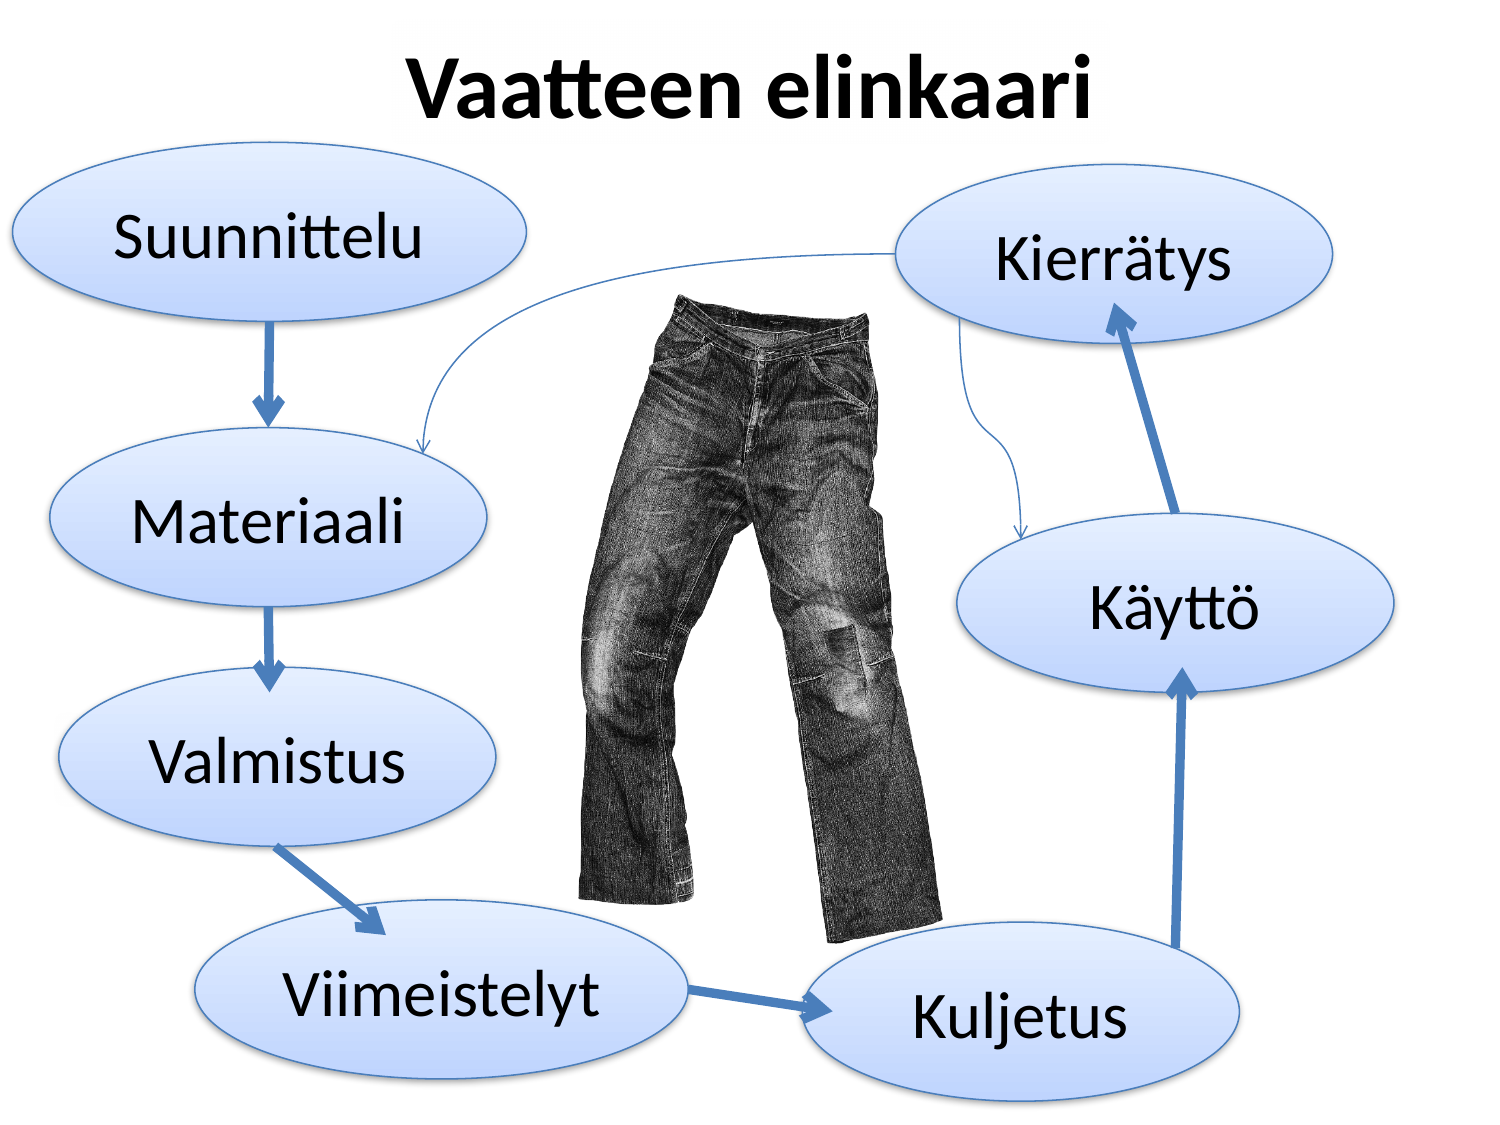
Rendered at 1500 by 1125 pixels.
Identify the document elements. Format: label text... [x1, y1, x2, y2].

picture [473, 454, 1027, 1025]
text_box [687, 989, 833, 1012]
text_box Vaatteen elinkaari [409, 37, 1093, 126]
text_box Kierrätys [896, 163, 1334, 345]
text_box Valmistus [57, 666, 468, 848]
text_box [422, 253, 896, 454]
text_box Viimeistelyt [194, 899, 659, 1080]
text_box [1175, 666, 1183, 949]
picture [473, 243, 1027, 397]
text_box Käyttö [1032, 512, 1395, 694]
text_box Suunnittelu [11, 141, 528, 323]
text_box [1113, 302, 1176, 514]
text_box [274, 846, 387, 936]
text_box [878, 397, 1102, 460]
text_box Materiaali [49, 426, 468, 608]
text_box Kuljetus [807, 921, 1241, 1102]
